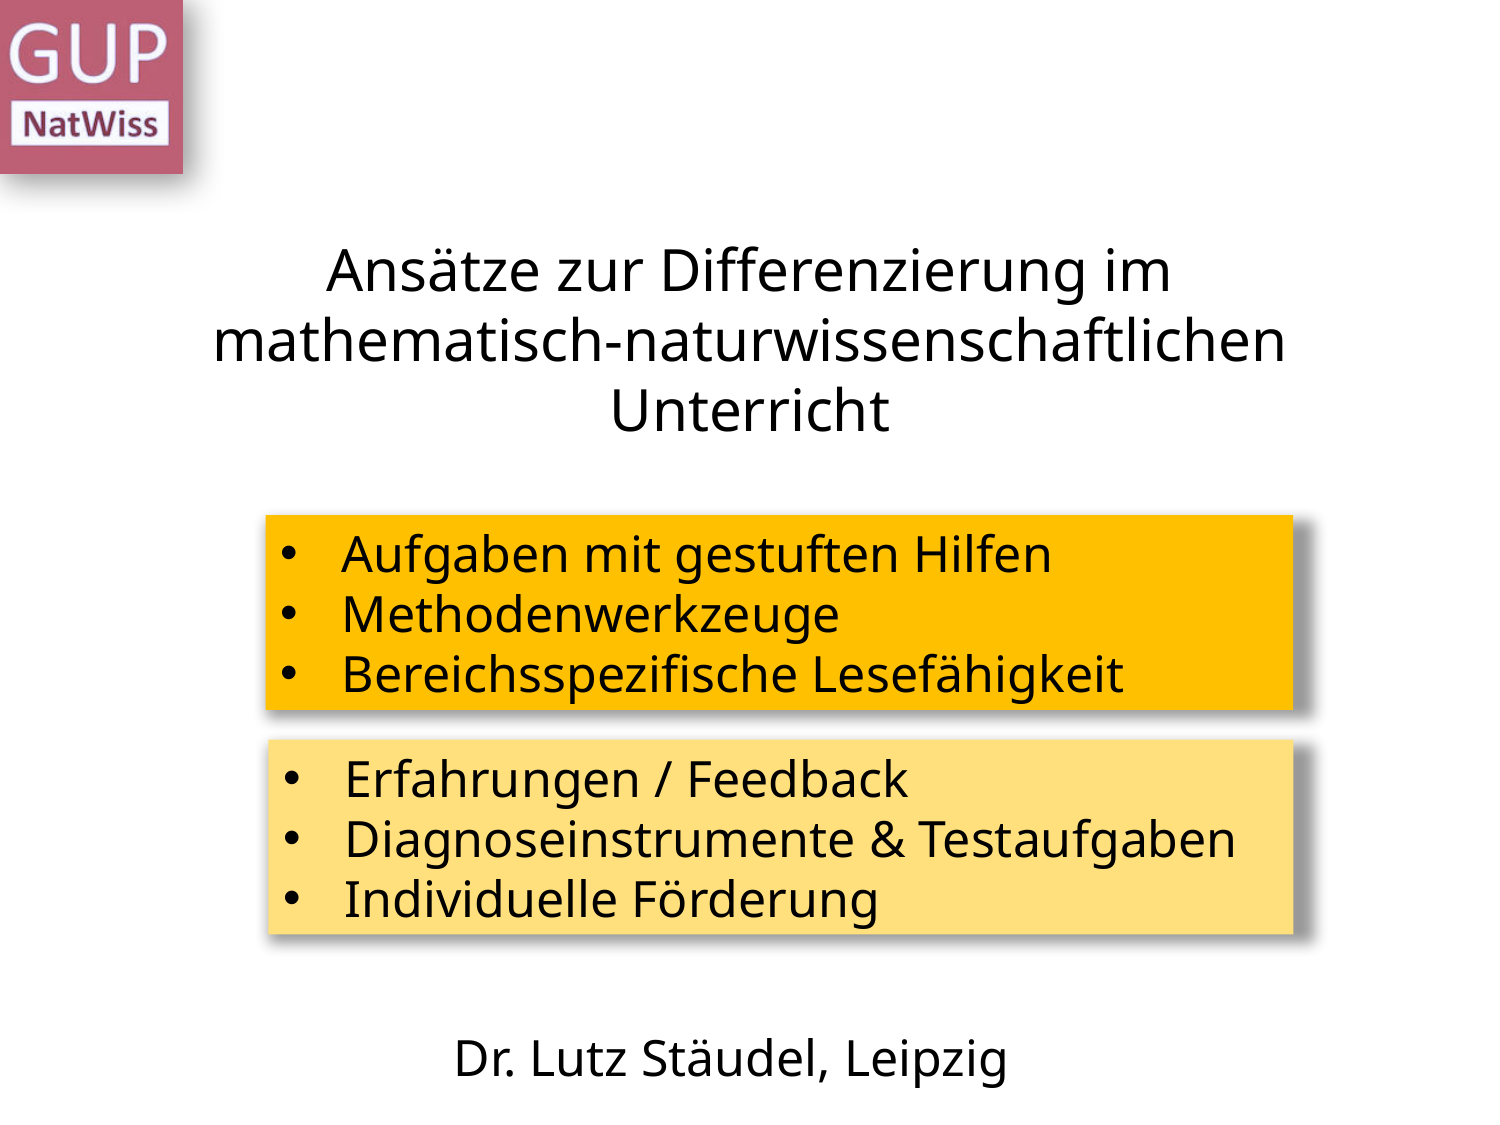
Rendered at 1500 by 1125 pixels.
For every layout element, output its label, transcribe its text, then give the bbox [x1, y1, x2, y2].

text_box Aufgaben mit gestuften Hilfen Methodenwerkzeuge Bereichsspezifische Lesefähigkeit [265, 515, 1294, 710]
subtitle Dr. Lutz Stäudel, Leipzig [206, 1018, 1257, 1125]
text_box Erfahrungen / Feedback Diagnoseinstrumente & Testaufgaben Individuelle Förderung [268, 739, 1294, 935]
picture [0, 0, 184, 175]
title Ansätze zur Differenzierung im mathematisch-naturwissenschaftlichen Unterricht [112, 113, 1388, 563]
